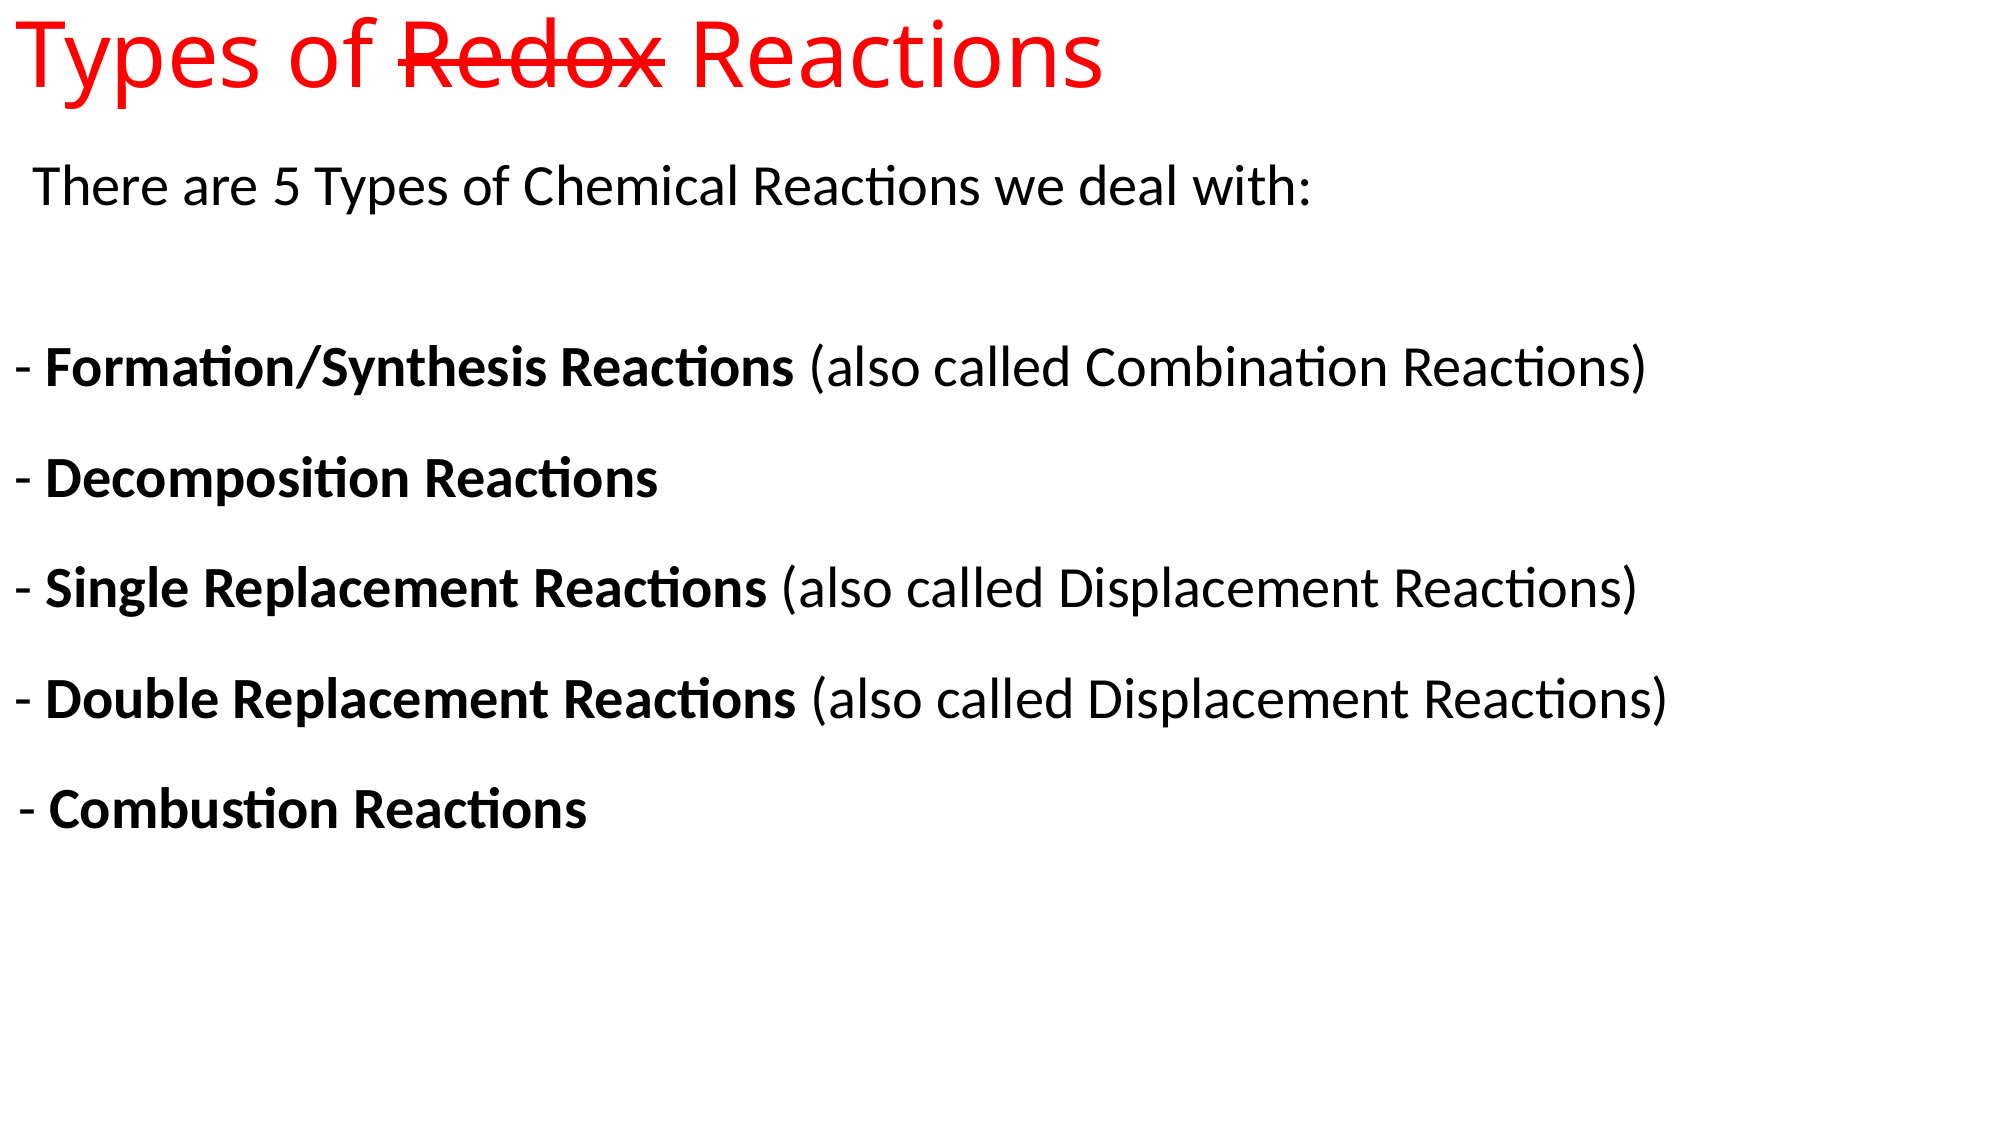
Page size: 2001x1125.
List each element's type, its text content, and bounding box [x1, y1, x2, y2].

text_box There are 5 Types of Chemical Reactions we deal with: [17, 139, 1341, 225]
text_box - Combustion Reactions [3, 762, 648, 848]
text_box - Formation/Synthesis Reactions (also called Combination Reactions) [0, 320, 1759, 406]
text_box - Decomposition Reactions [0, 431, 1422, 517]
title Types of Redox Reactions [0, 0, 1893, 115]
text_box - Single Replacement Reactions (also called Displacement Reactions) [0, 541, 1759, 627]
text_box - Double Replacement Reactions (also called Displacement Reactions) [0, 652, 1775, 738]
